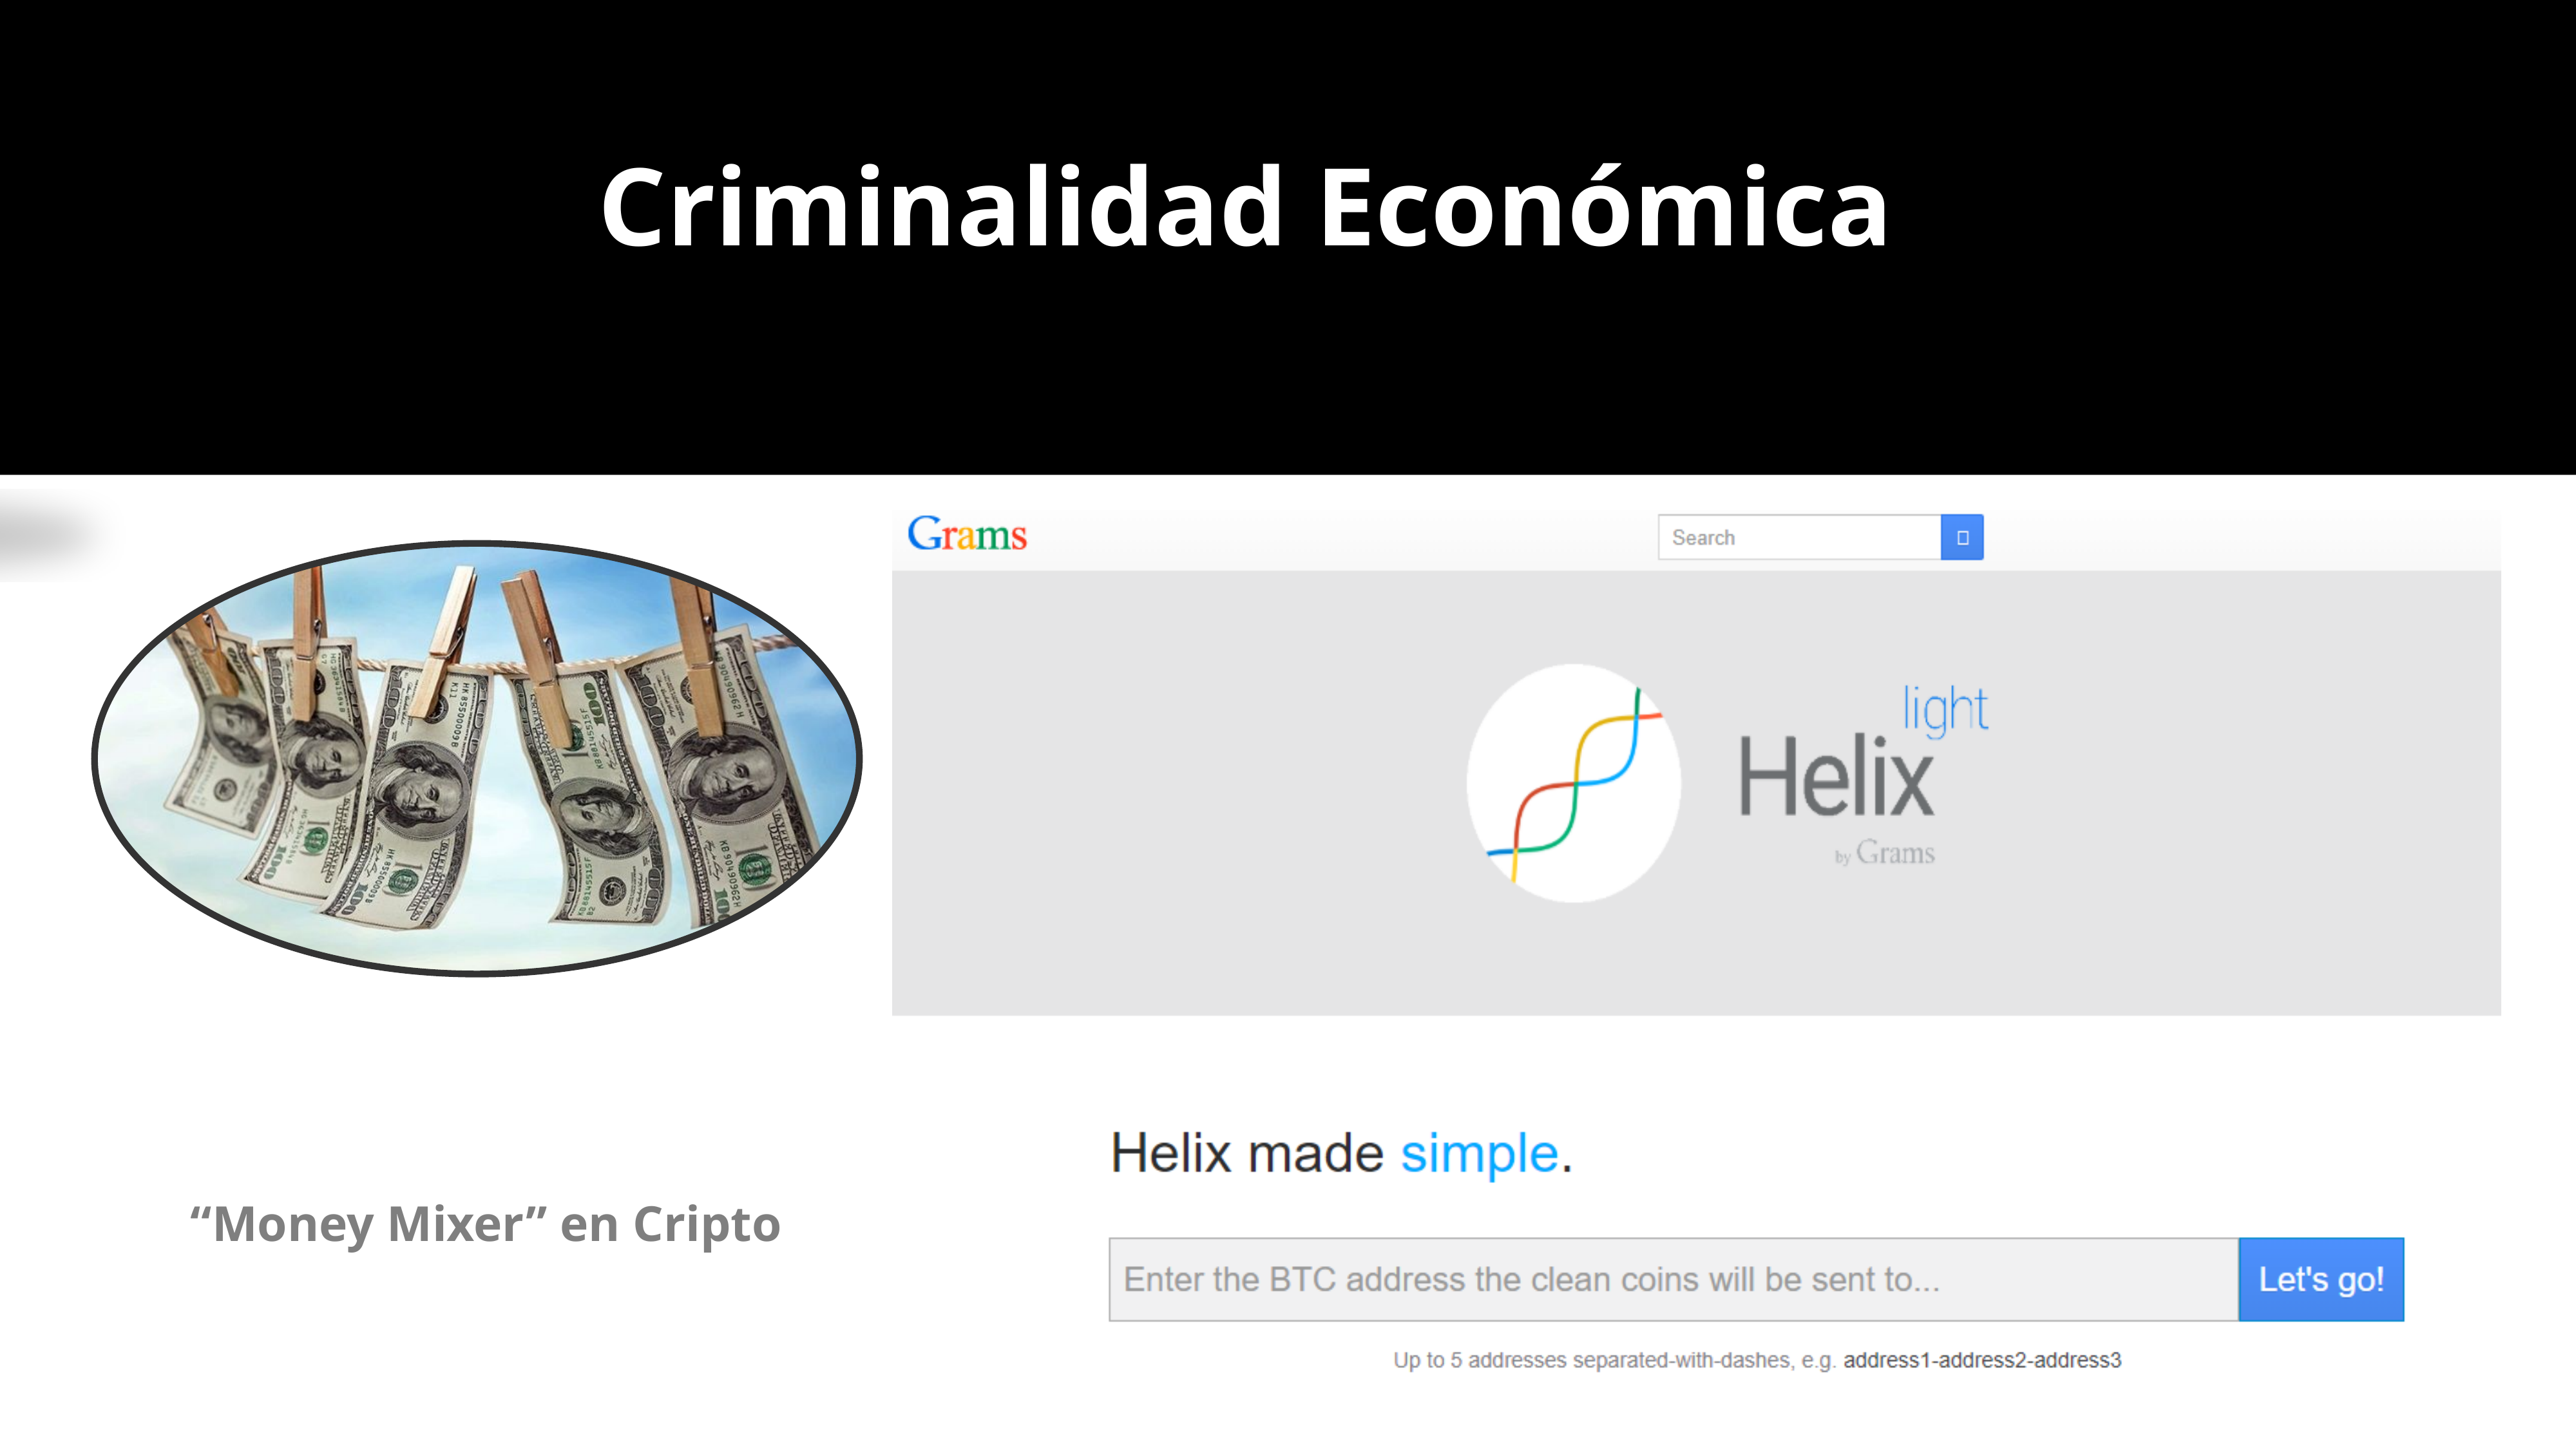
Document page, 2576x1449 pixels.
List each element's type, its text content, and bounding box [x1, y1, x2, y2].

picture [892, 510, 2501, 1449]
picture [94, 543, 860, 974]
text_box [0, 0, 2576, 475]
text_box “Money Mixer” en Cripto [180, 1188, 804, 1256]
text_box Criminalidad Económica [372, 147, 2120, 274]
